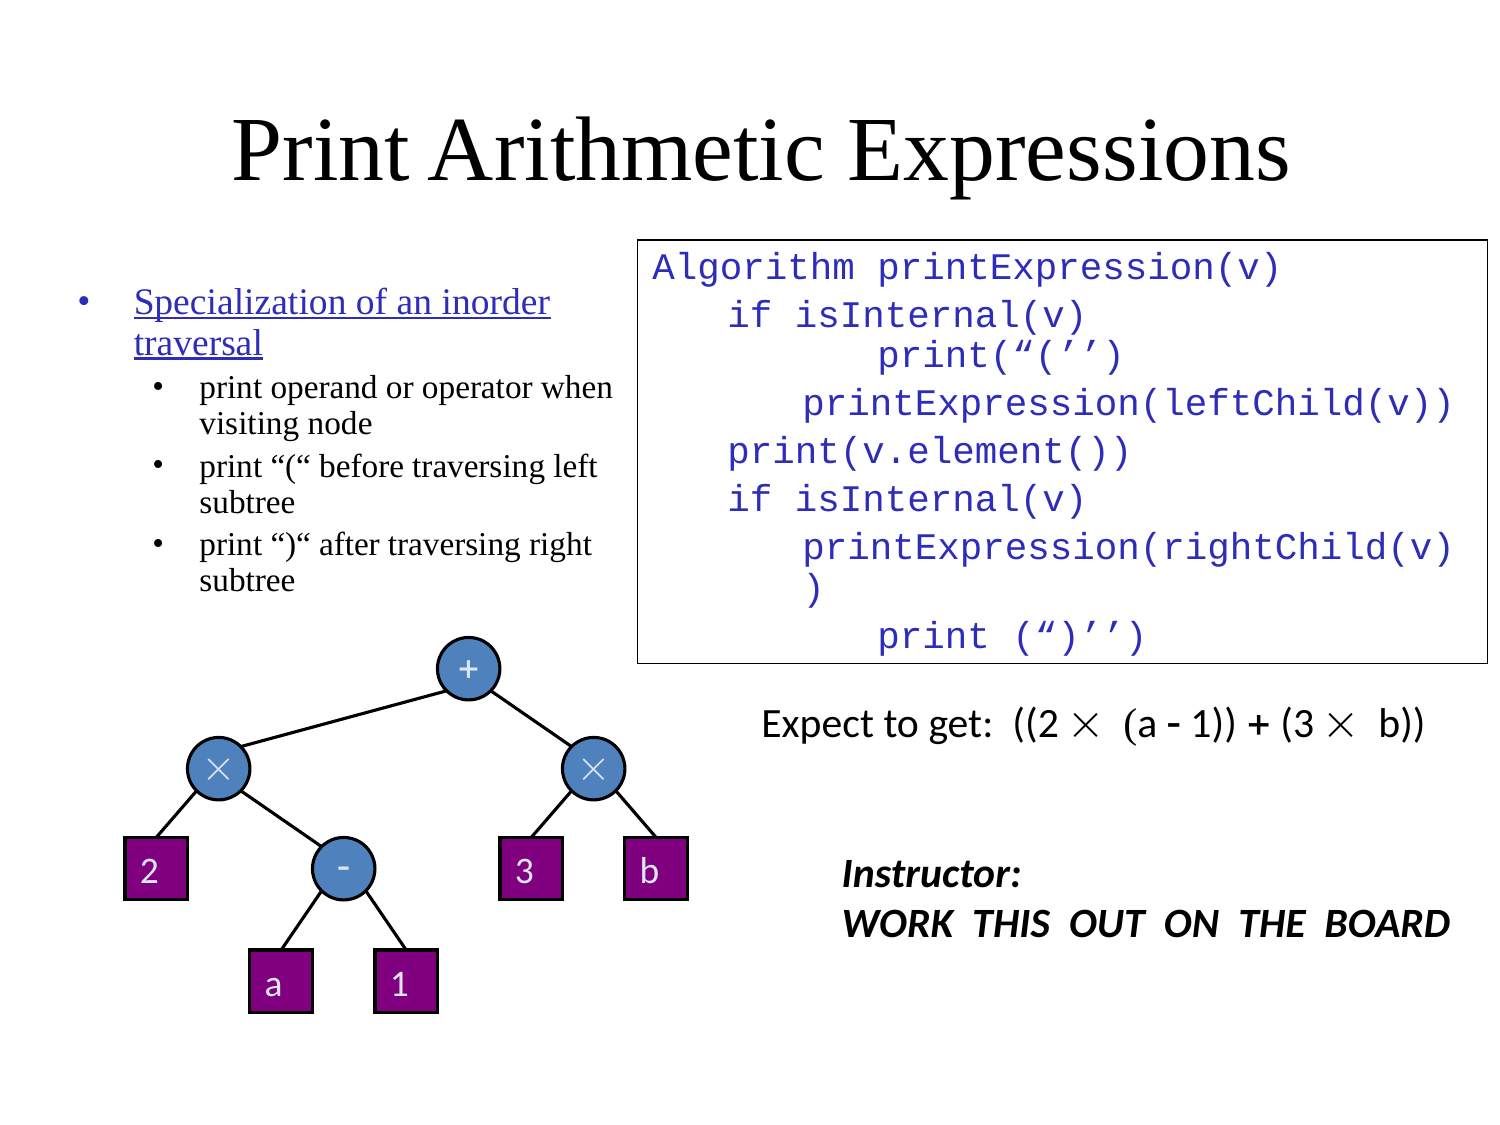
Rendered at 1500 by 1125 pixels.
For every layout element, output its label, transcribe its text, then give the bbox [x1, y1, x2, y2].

text_box Algorithm printExpression(v) if isInternal(v) print(“(’’) printExpression(leftChild(v)) print(v.element()) if isInternal(v) printExpression(rightChild(v)) print (“)’’) [637, 239, 1488, 664]
text_box Instructor: WORK THIS OUT ON THE BOARD [826, 838, 1466, 953]
text_box Expect to get: ((2  (a - 1)) + (3  b)) [746, 688, 1441, 754]
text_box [124, 637, 688, 1013]
list Specialization of an inorder traversal print operand or operator when visiting node print “(“ before traversing left subtree print “)“ after traversing right subtree [62, 275, 637, 625]
title Print Arithmetic Expressions [99, 50, 1425, 238]
